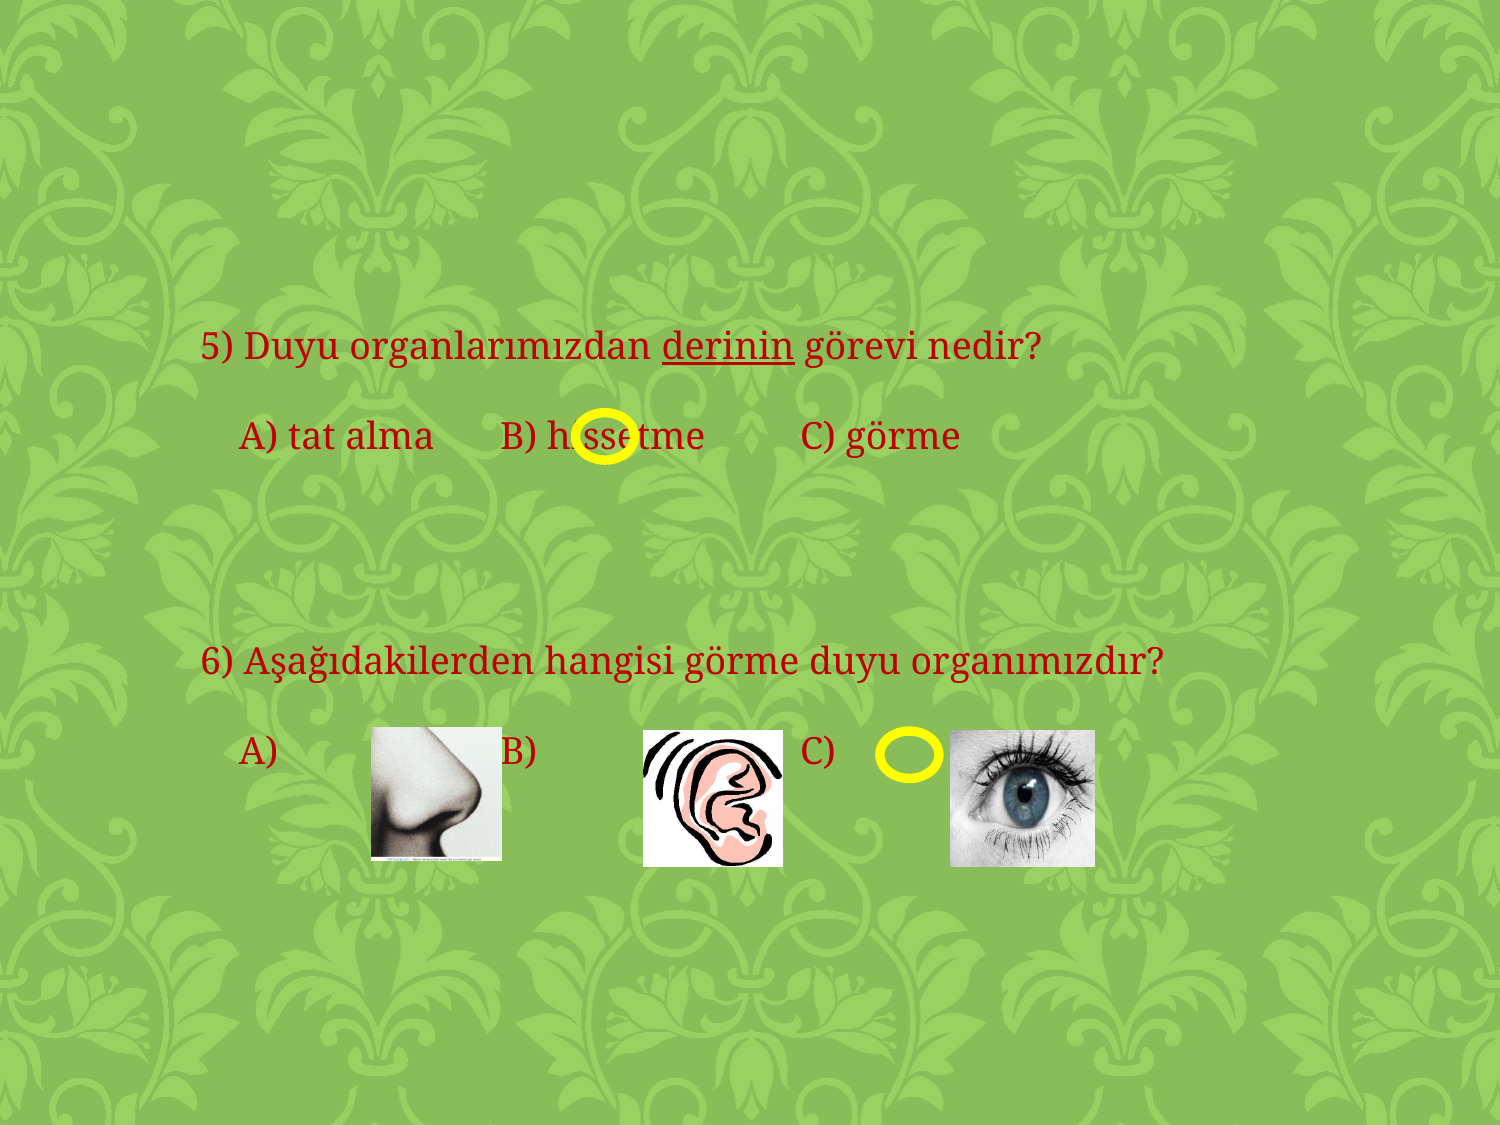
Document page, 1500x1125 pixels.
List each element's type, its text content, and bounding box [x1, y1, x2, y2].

text_box 5) Duyu organlarımızdan derinin görevi nedir? A) tat alma B) hissetme C) görme 6) Aşağıdakilerden hangisi görme duyu organımızdır? A) B) C) [185, 314, 1181, 780]
text_box [573, 411, 637, 462]
picture [950, 730, 1095, 868]
picture [643, 730, 783, 868]
picture [371, 727, 503, 861]
text_box [878, 729, 941, 781]
